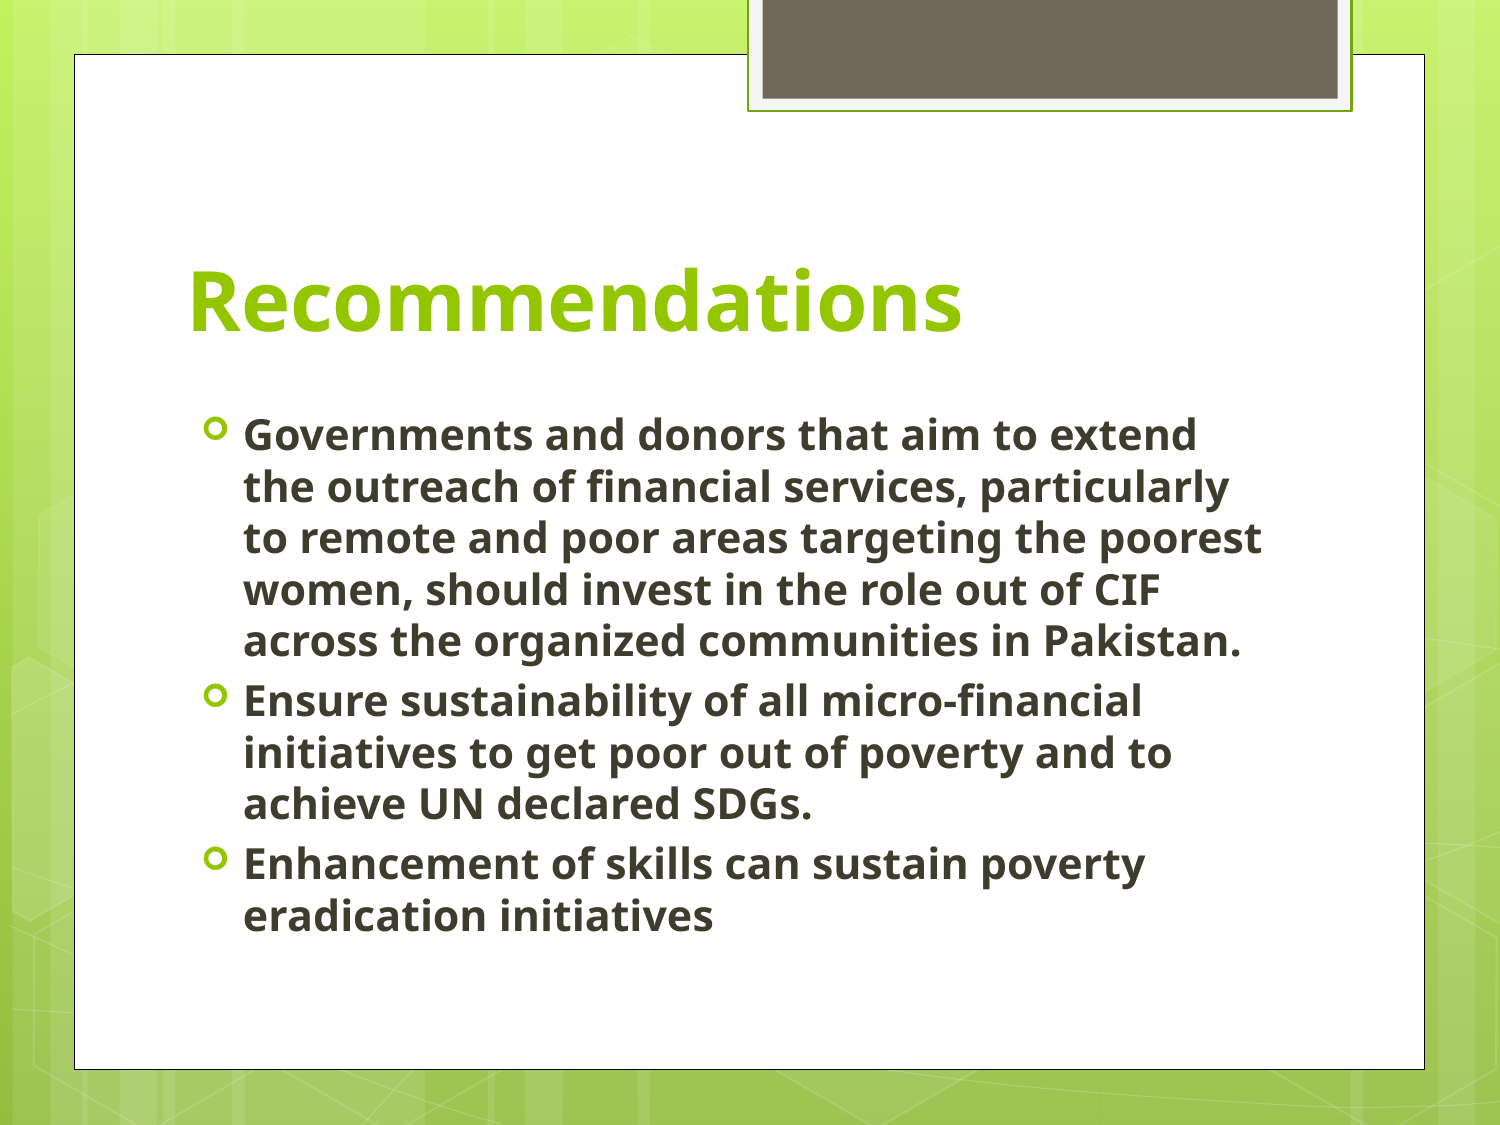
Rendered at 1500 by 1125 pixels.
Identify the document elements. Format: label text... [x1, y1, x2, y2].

title Recommendations [171, 168, 1324, 357]
list Governments and donors that aim to extend the outreach of financial services, particularly to remote and poor areas targeting the poorest women, should invest in the role out of CIF across the organized communities in Pakistan. Ensure sustainability of all micro-financial initiatives to get poor out of poverty and to achieve UN declared SDGs. Enhancement of skills can sustain poverty eradication initiatives [175, 399, 1288, 976]
